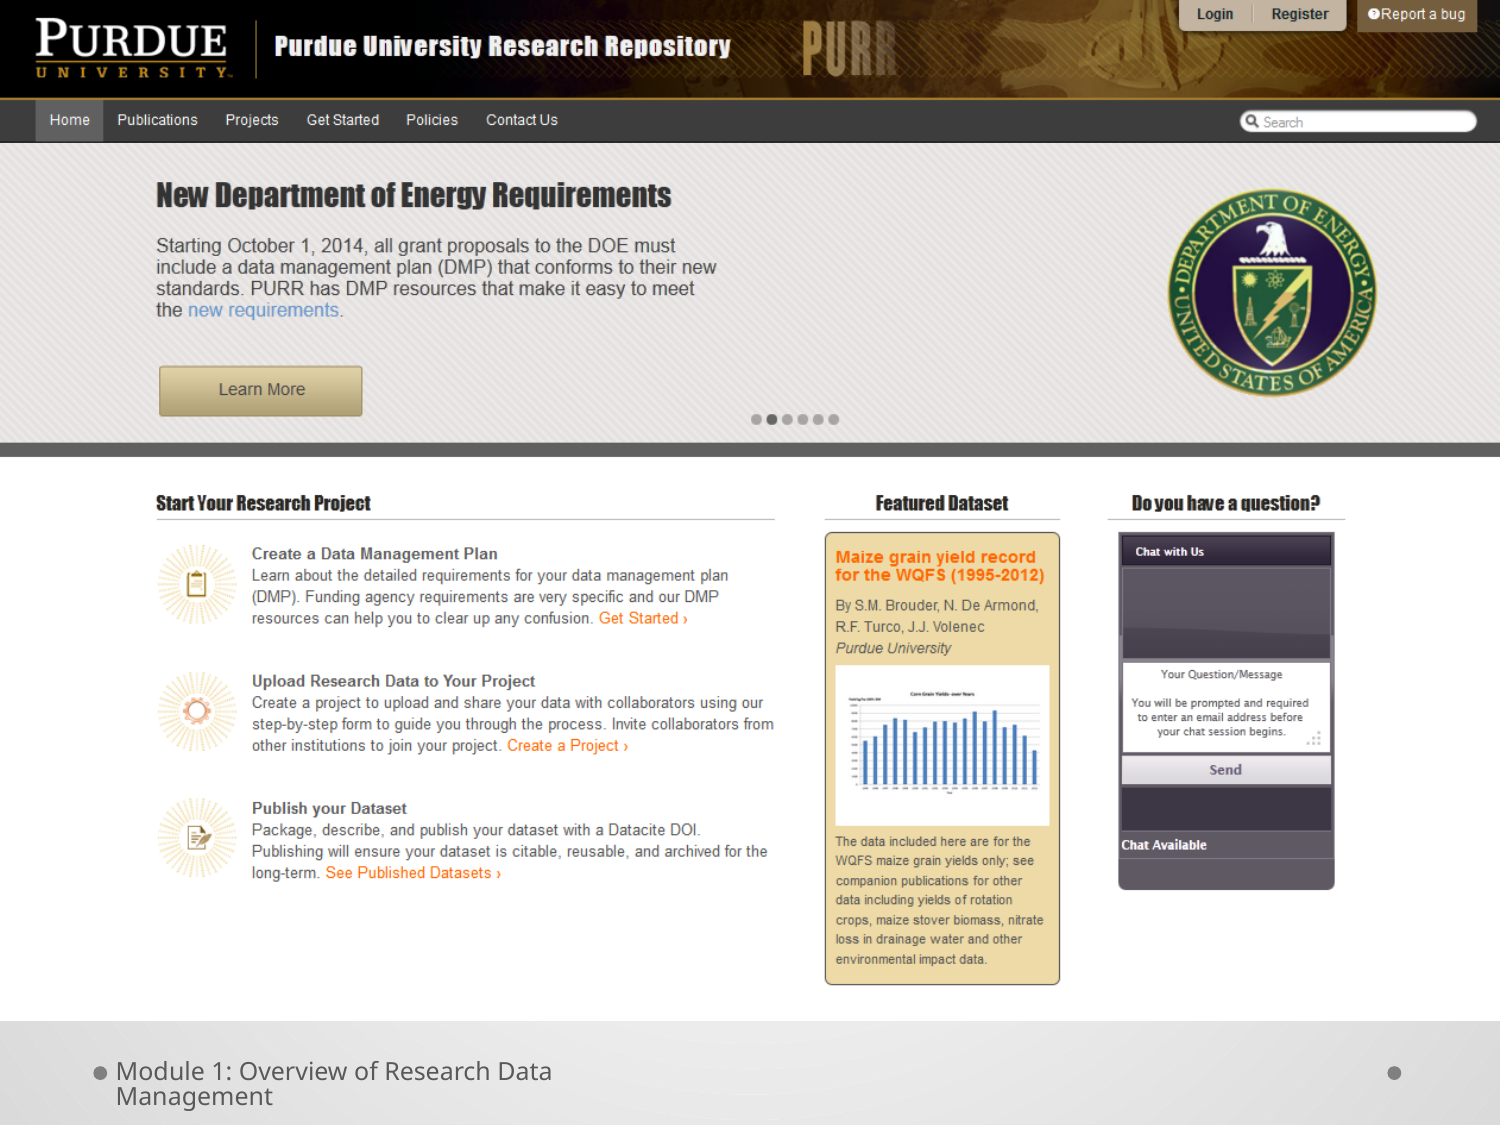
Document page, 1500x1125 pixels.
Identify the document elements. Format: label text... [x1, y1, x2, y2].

picture [0, 0, 1500, 1022]
footer Module 1: Overview of Research Data Management [108, 1042, 576, 1103]
